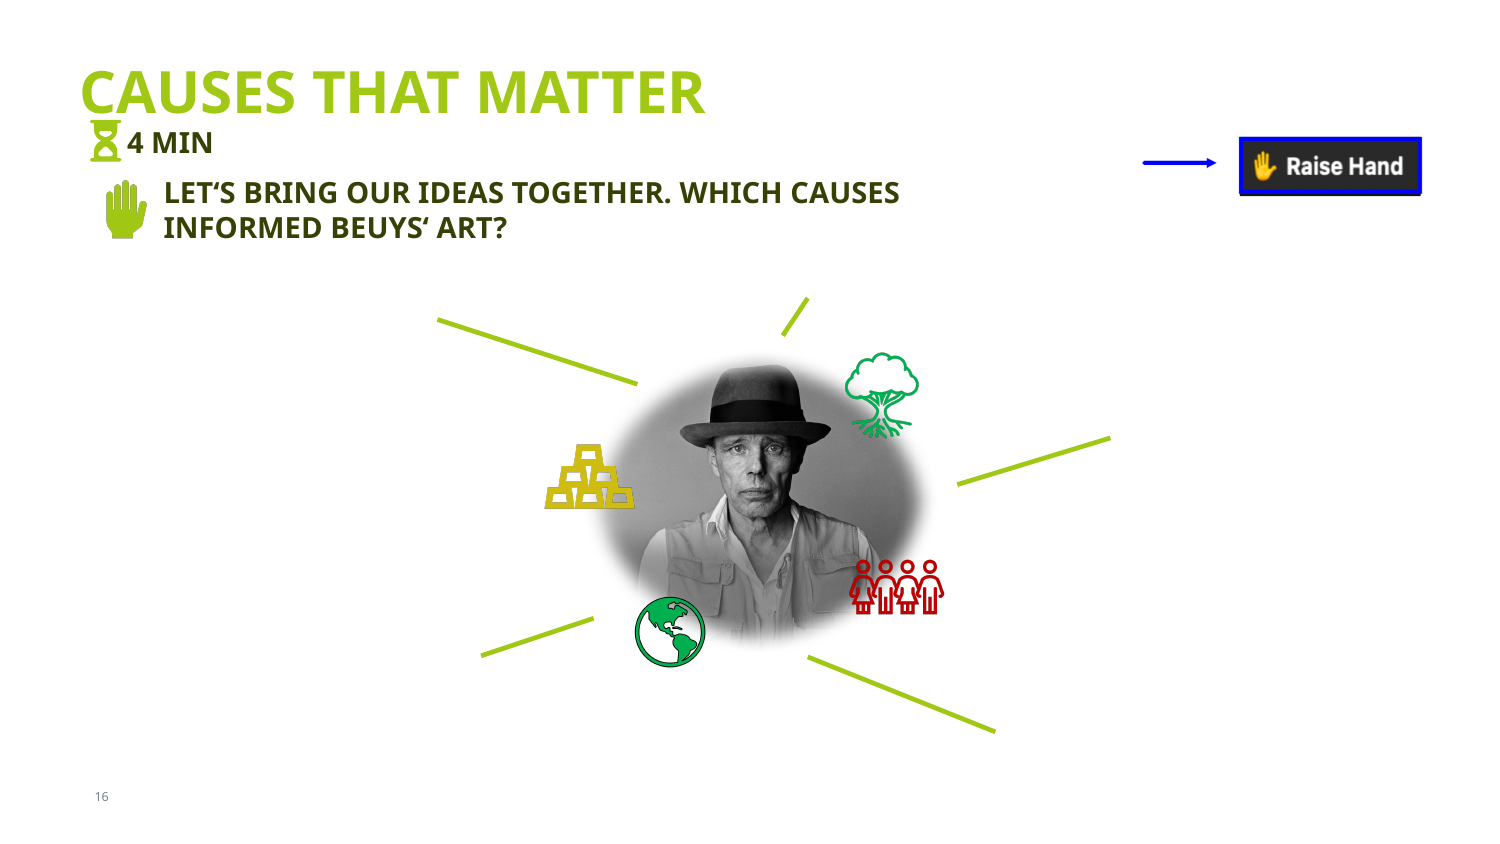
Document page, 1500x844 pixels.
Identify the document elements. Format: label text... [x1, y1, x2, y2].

text_box LET‘S BRING OUR IDEAS TOGETHER. WHICH CAUSES INFORMED BEUYS‘ ART? [148, 167, 1500, 252]
text_box [89, 119, 112, 162]
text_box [437, 319, 638, 385]
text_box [807, 656, 996, 732]
picture [92, 175, 161, 244]
picture [538, 347, 949, 676]
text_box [957, 437, 1111, 485]
text_box 4 MIN [112, 116, 869, 167]
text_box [481, 618, 594, 656]
slide_number 16 [94, 771, 154, 824]
title Causes that matter [79, 19, 1500, 213]
picture [1124, 120, 1452, 214]
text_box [782, 298, 808, 336]
